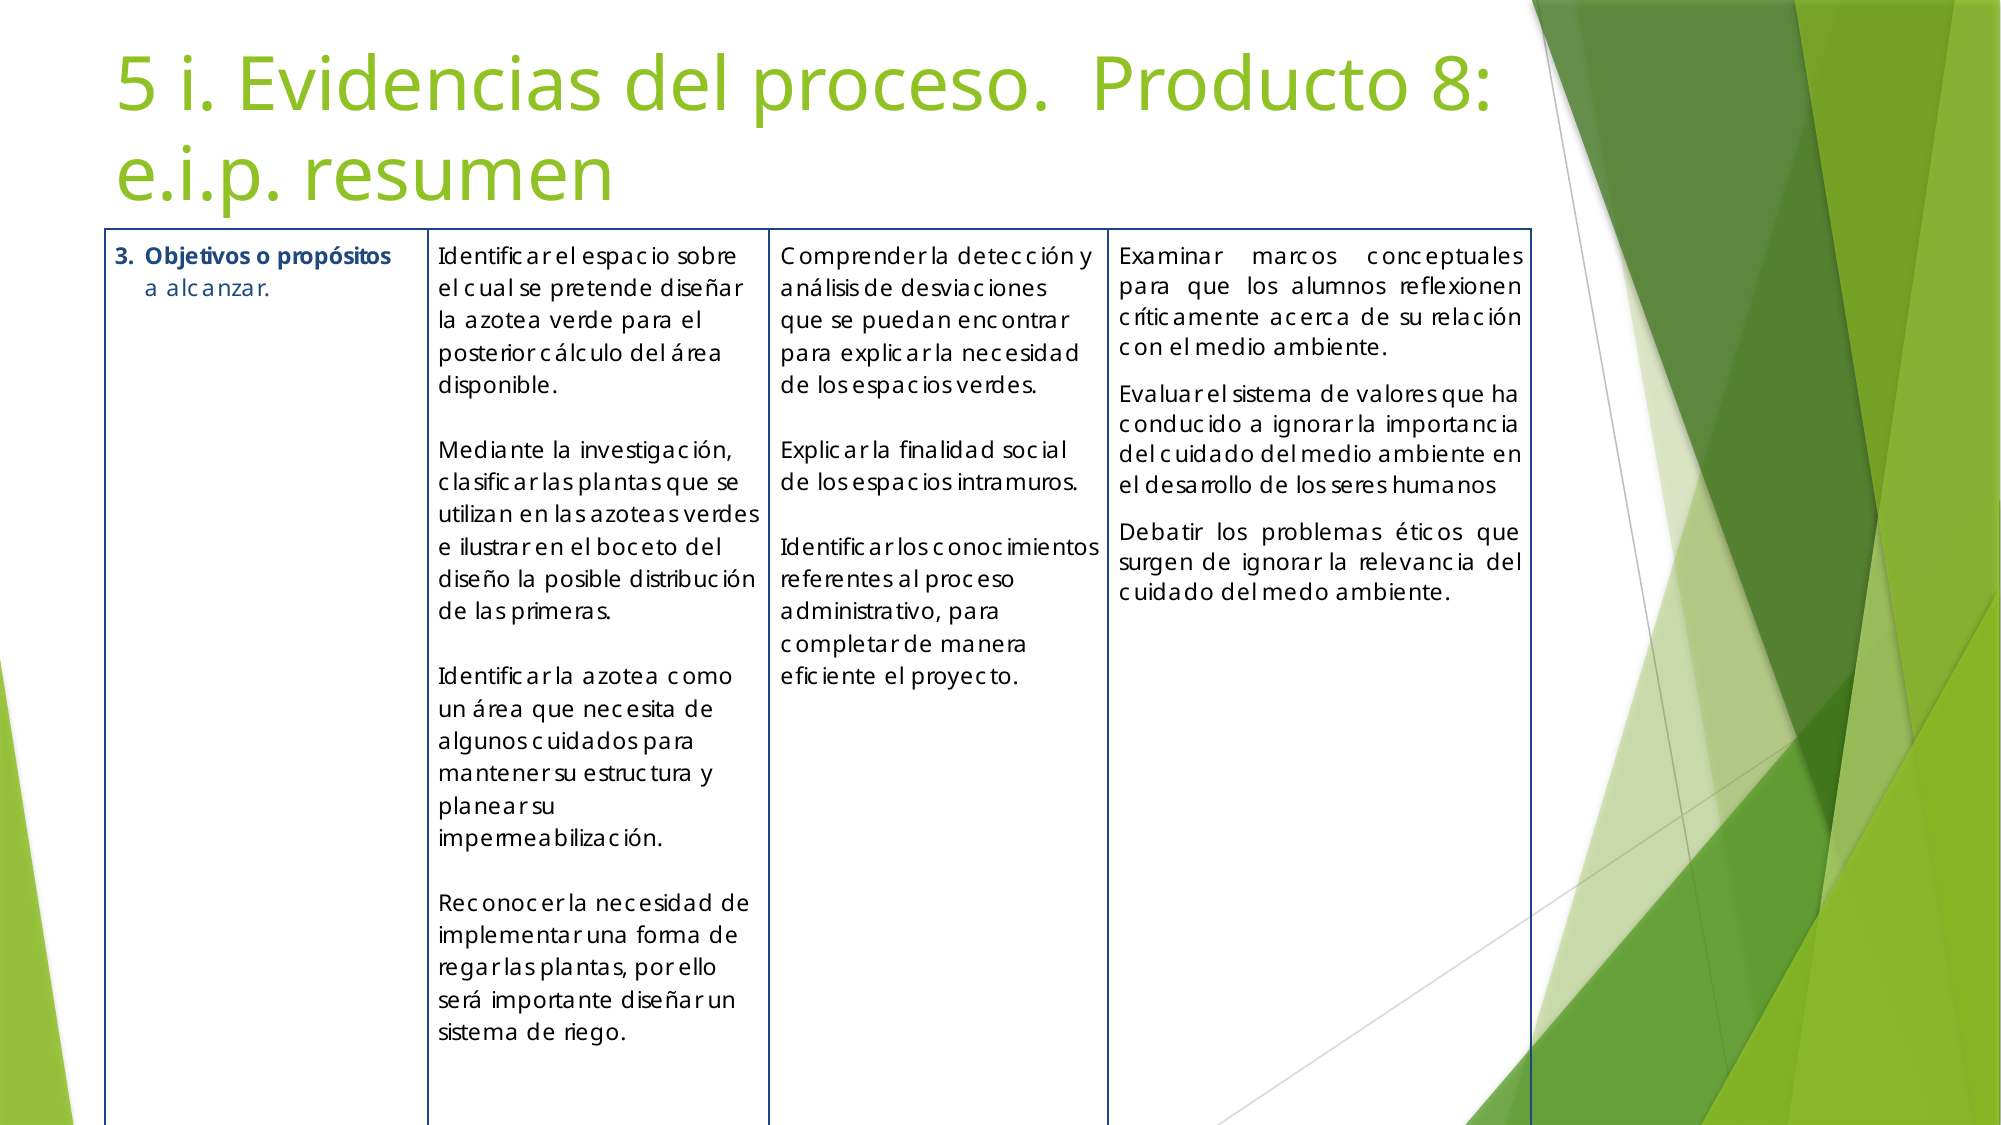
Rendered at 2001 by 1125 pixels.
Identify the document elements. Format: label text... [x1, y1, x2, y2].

picture [99, 227, 1534, 1125]
title 5 i. Evidencias del proceso. Producto 8: e.i.p. resumen [100, 28, 1511, 227]
